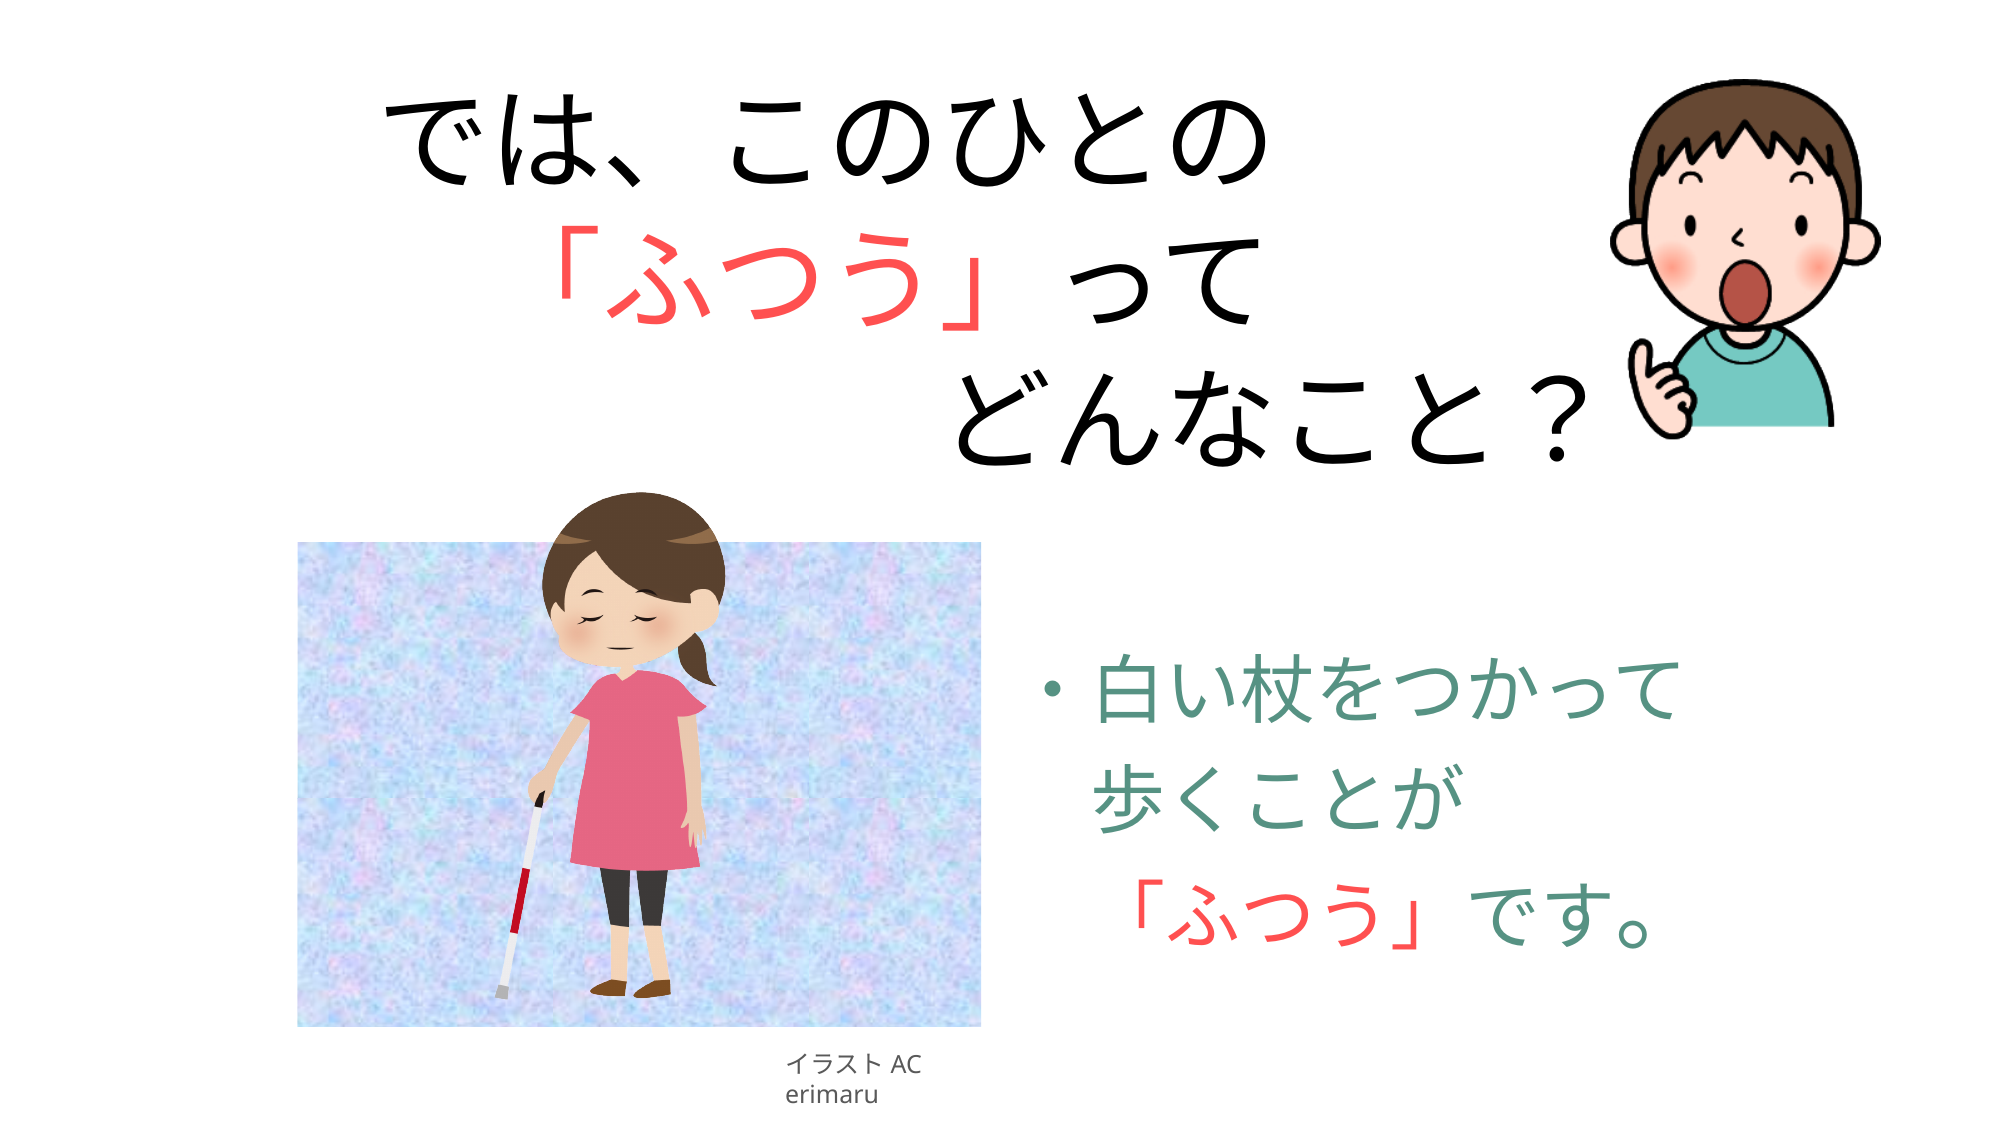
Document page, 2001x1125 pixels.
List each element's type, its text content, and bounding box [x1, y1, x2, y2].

text_box では、このひとの 「ふつう」って どんなこと？ [362, 113, 1721, 491]
text_box ・白い杖をつかって 歩くことが 「ふつう」です。 [1042, 652, 1768, 969]
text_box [297, 492, 1042, 1088]
picture [1610, 79, 1881, 441]
